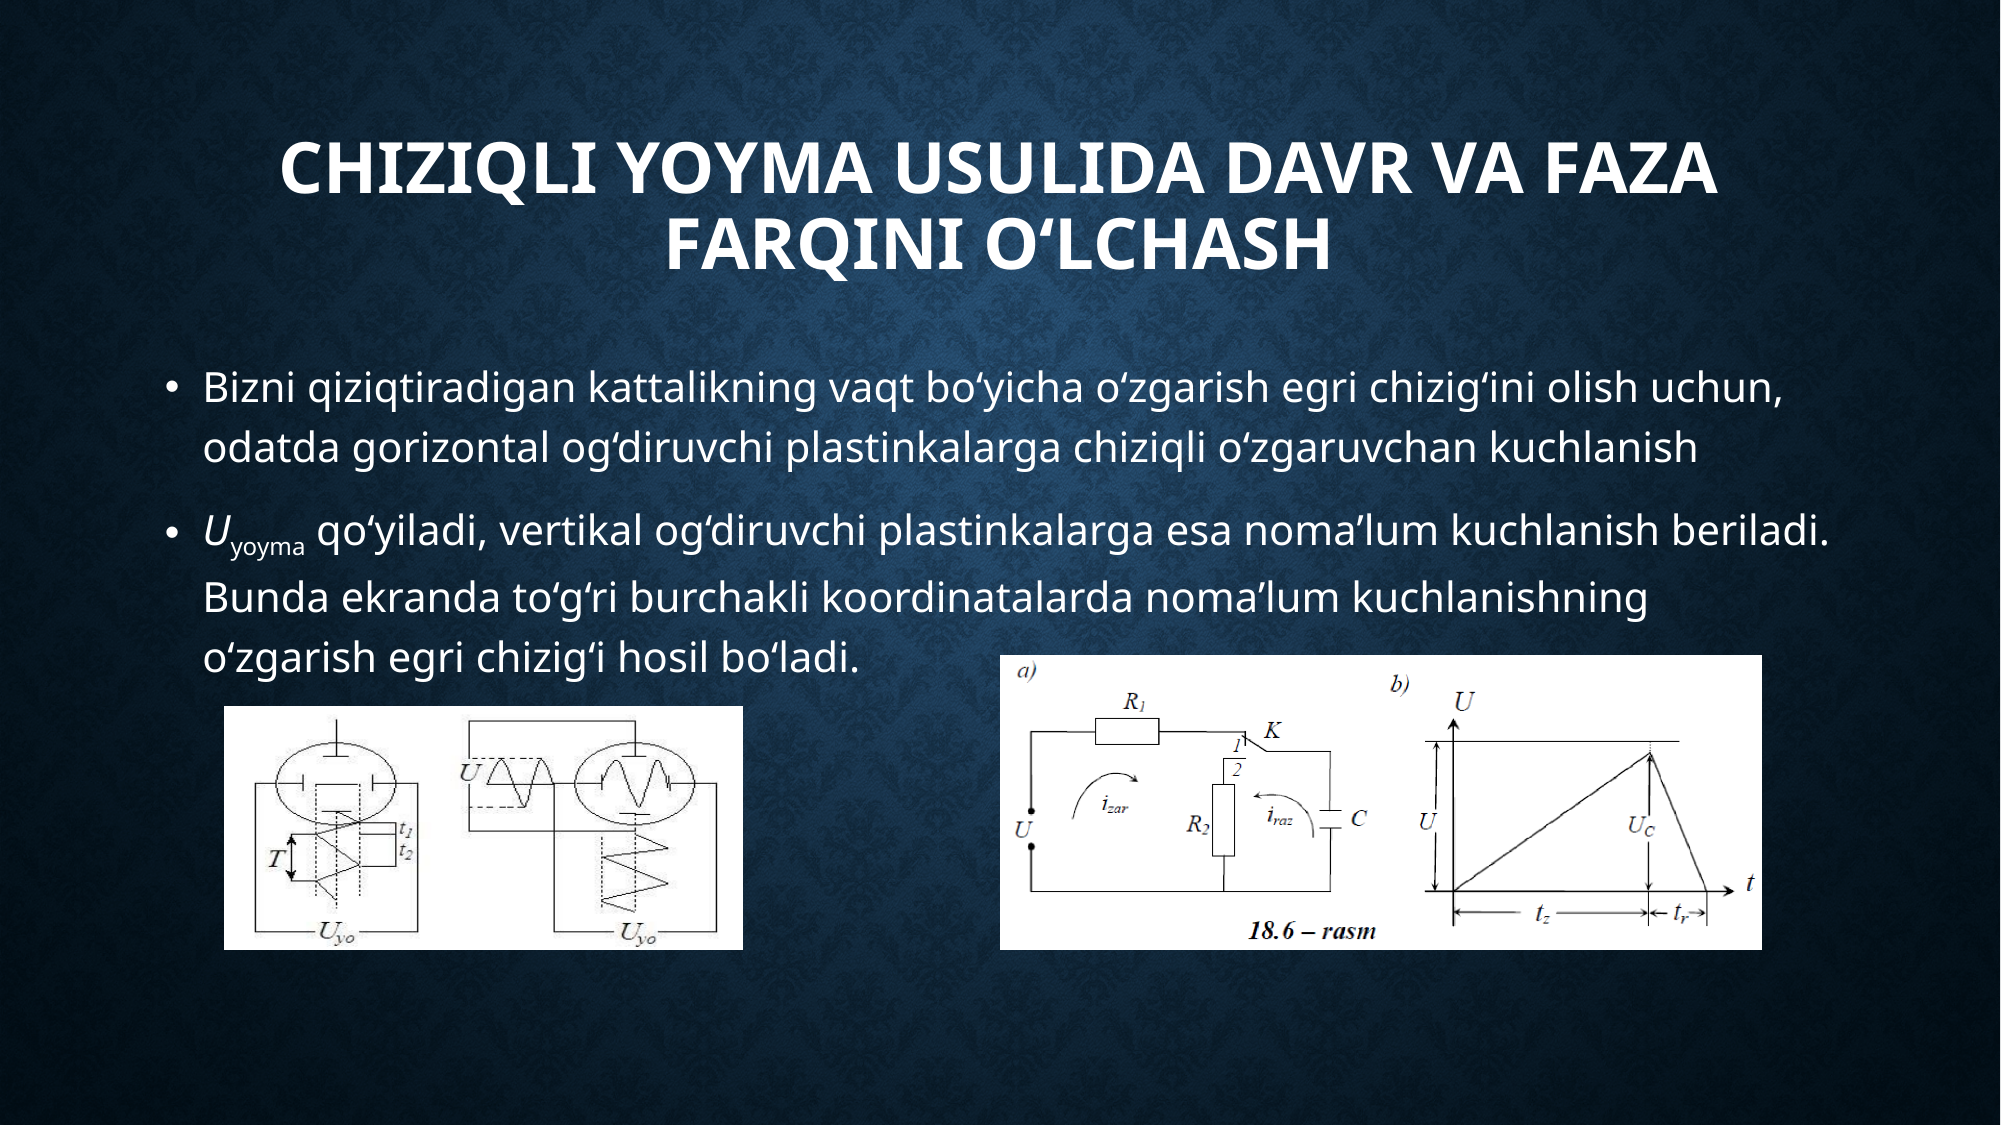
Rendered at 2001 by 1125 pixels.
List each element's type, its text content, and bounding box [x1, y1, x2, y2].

list Bizni qiziqtiradigan kattalikning vaqt bo‘yicha o‘zgarish egri chizig‘ini olish uchun, odatda gorizontal og‘diruvchi plastinkalarga chiziqli o‘zgaruvchan kuchlanish Uyoyma qo‘yiladi, vertikal og‘diruvchi plastinkalarga esa noma’lum kuchlanish beriladi. Bunda ekranda to‘g‘ri burchakli koordinatalarda noma’lum kuchlanishning o‘zgarish egri chizig‘i hosil bo‘ladi. [149, 343, 1849, 950]
picture [998, 653, 1763, 951]
picture [224, 705, 743, 951]
title Chiziqli yoyma usulida davr va faza farqini o‘lchash [149, 99, 1849, 318]
